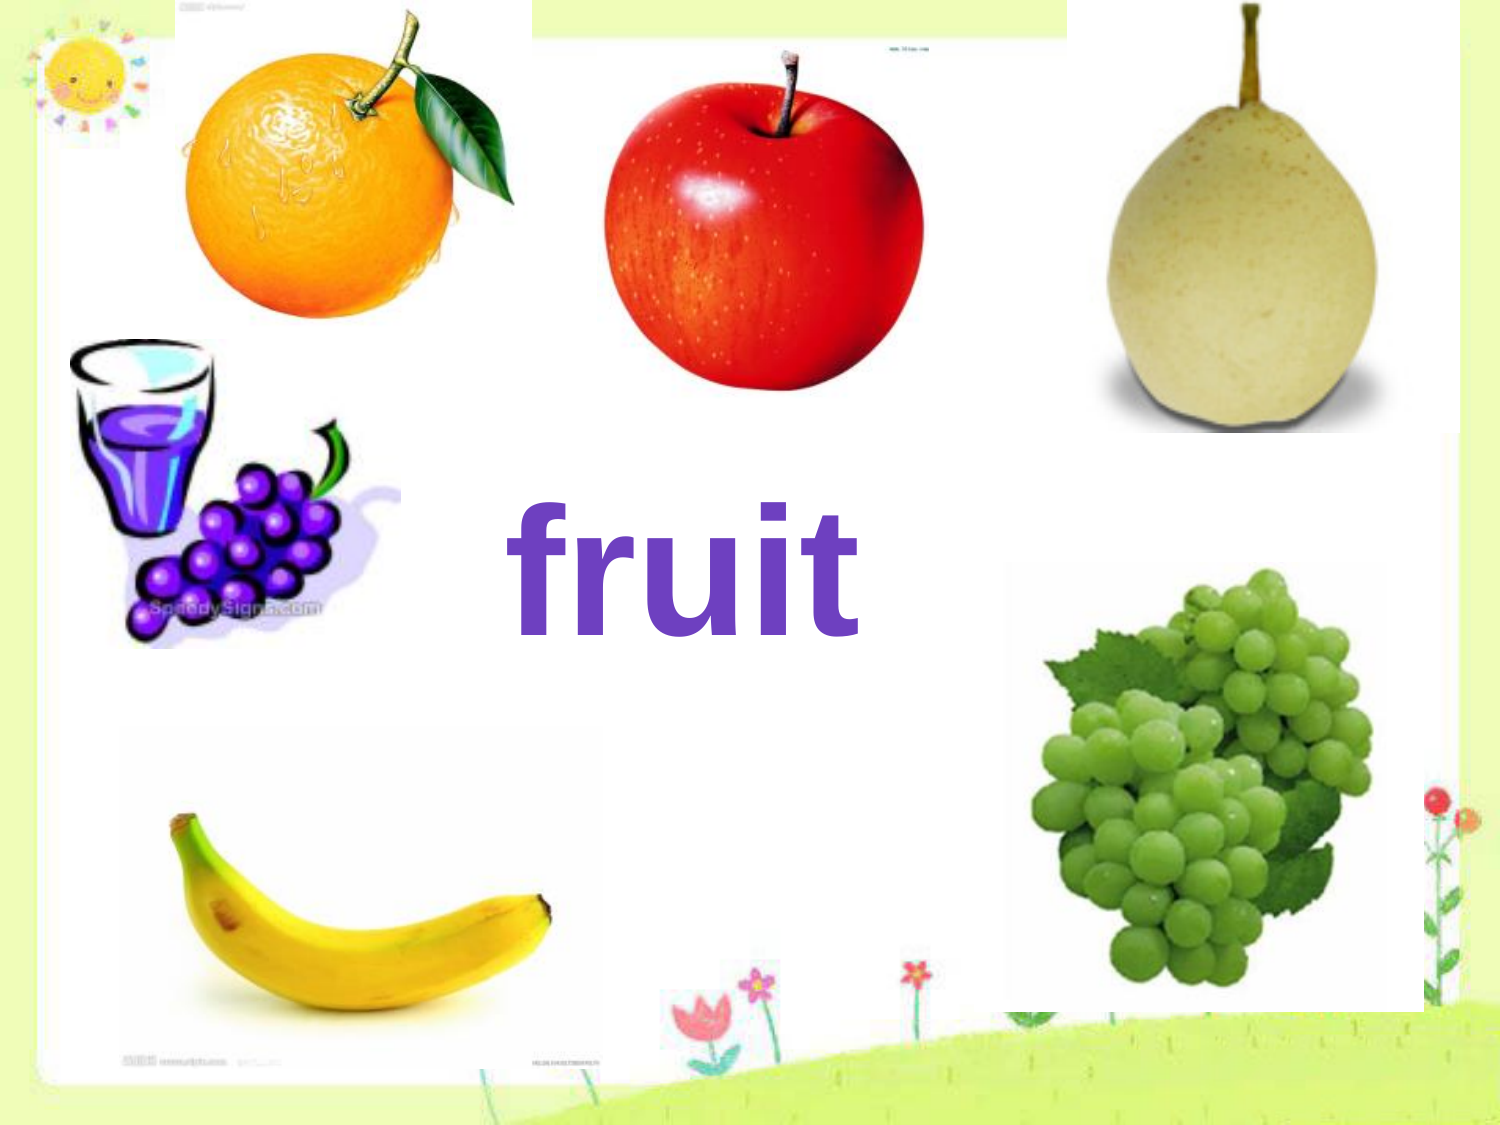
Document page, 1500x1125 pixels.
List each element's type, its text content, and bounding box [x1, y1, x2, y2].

picture [0, 0, 1500, 1125]
text_box fruit [490, 444, 1093, 679]
